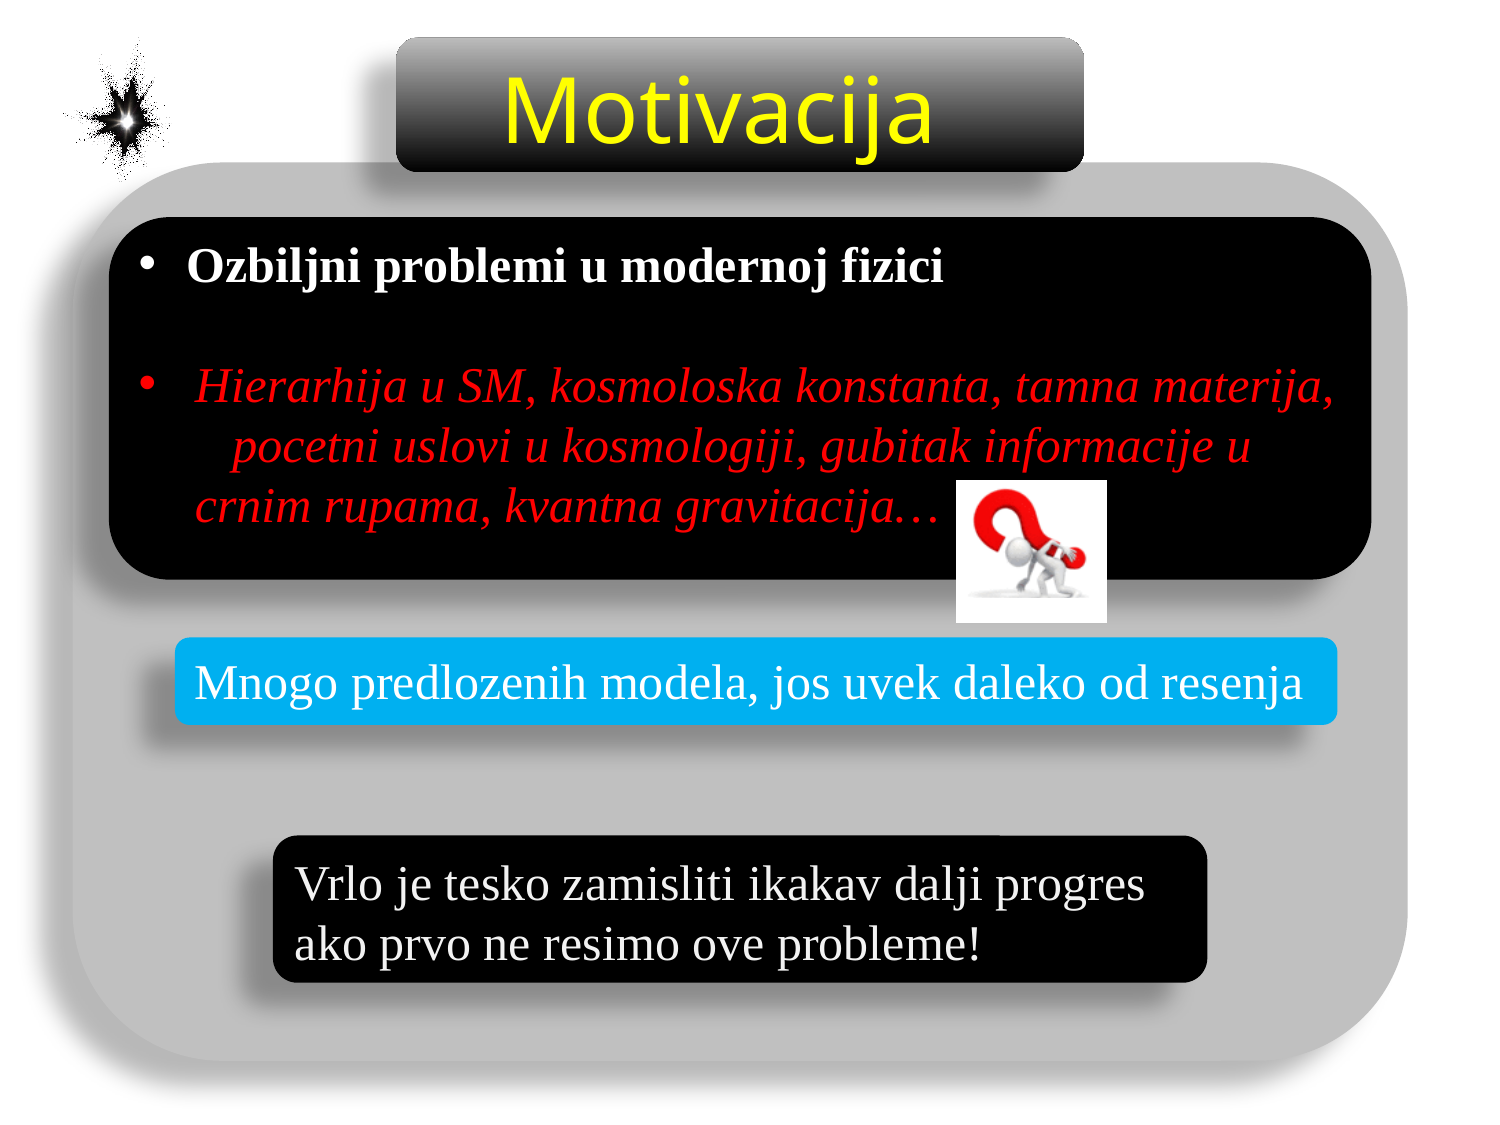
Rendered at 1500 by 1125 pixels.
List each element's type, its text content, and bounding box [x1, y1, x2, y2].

text_box [1113, 540, 1368, 580]
text_box Motivacija [395, 36, 1085, 174]
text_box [956, 480, 1108, 623]
text_box Vrlo je tesko zamisliti ikakav dalji progres ako prvo ne resimo ove probleme! [272, 835, 1208, 983]
text_box Ozbiljni problemi u modernoj fizici Hierarhija u SM, kosmoloska konstanta, tamna materija, pocetni uslovi u kosmologiji, gubitak informacije u crnim rupama, kvantna gravitacija… [123, 224, 1374, 540]
text_box [141, 217, 1339, 224]
text_box [72, 162, 1408, 1061]
text_box [108, 238, 951, 580]
text_box Mnogo predlozenih modela, jos uvek daleko od resenja [174, 637, 1338, 725]
picture [62, 37, 176, 188]
